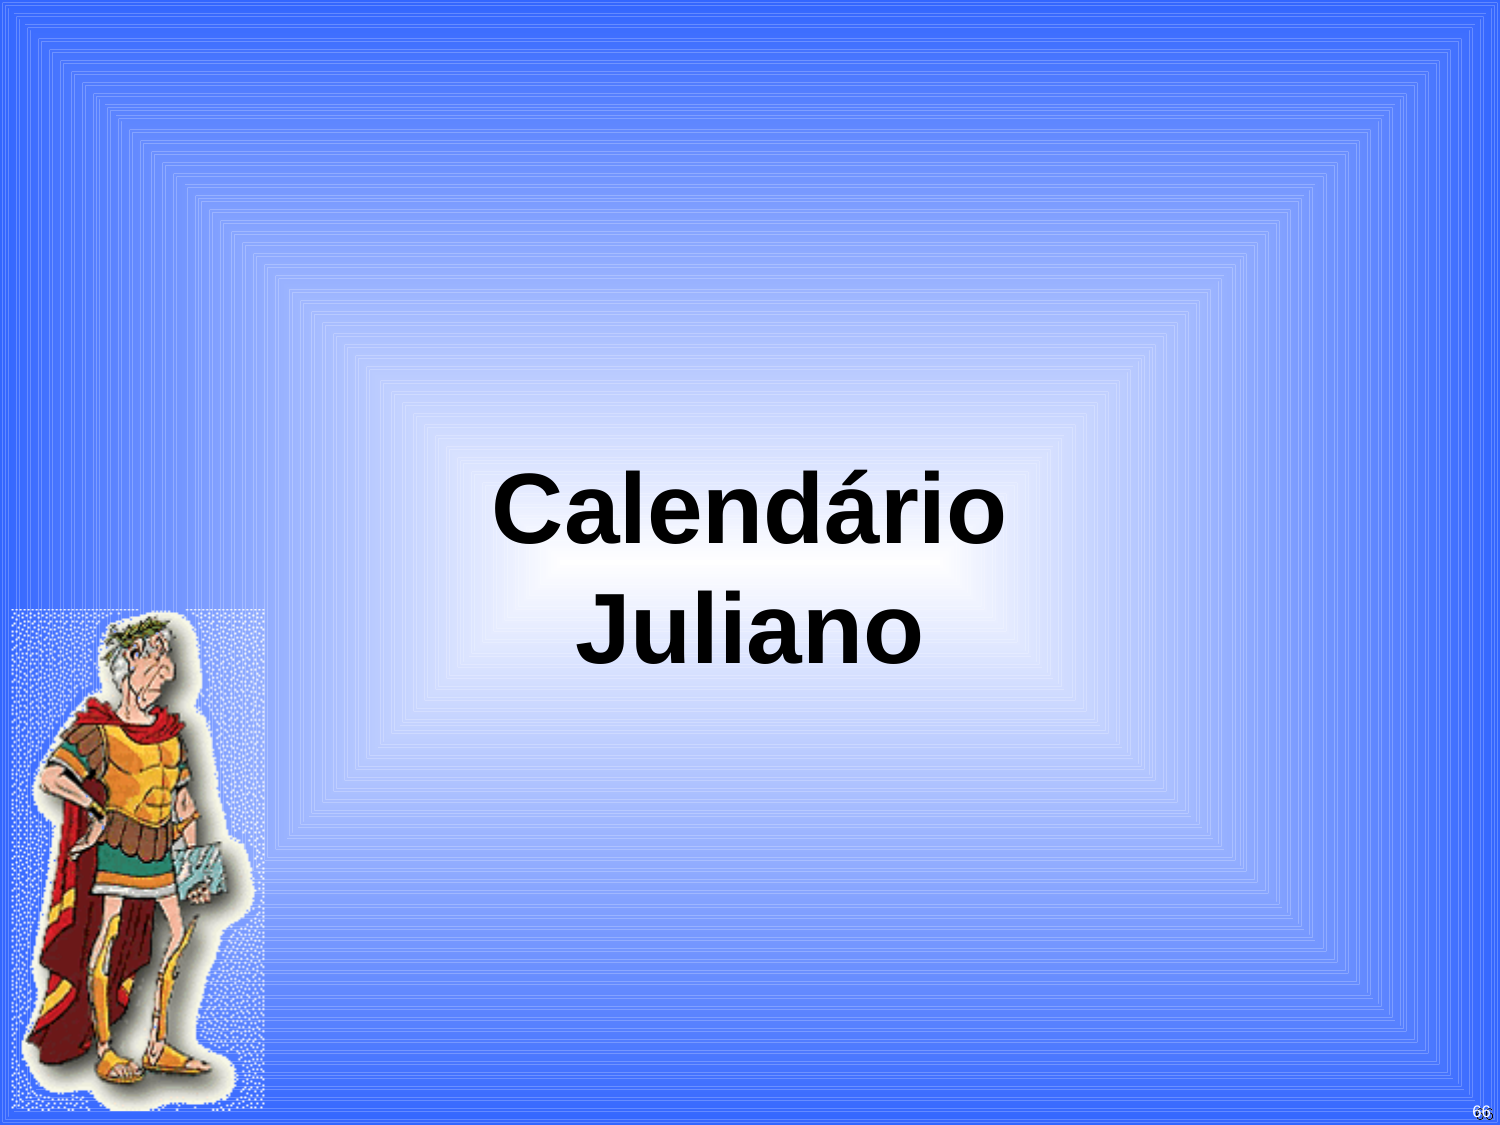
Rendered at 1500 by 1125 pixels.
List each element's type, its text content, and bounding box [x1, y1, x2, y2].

slide_number 66 [1193, 1093, 1500, 1125]
title Calendário Juliano [430, 469, 1070, 658]
picture [0, 609, 314, 1111]
